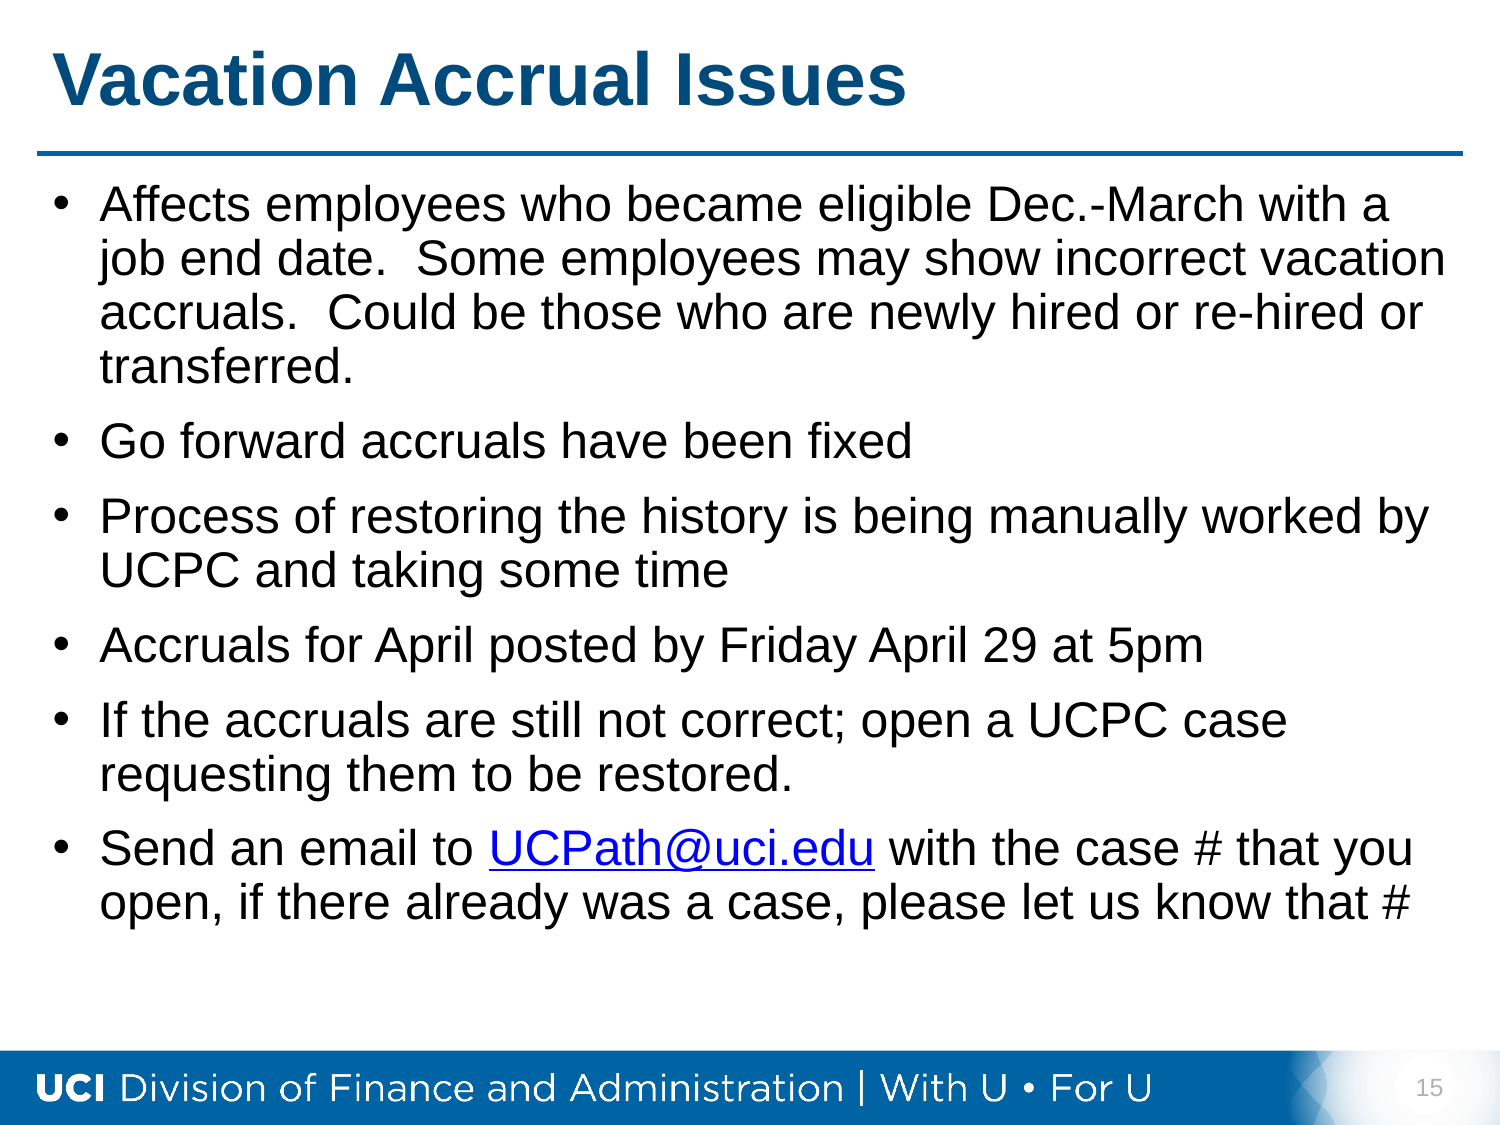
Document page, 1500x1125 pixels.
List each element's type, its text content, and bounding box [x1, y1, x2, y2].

picture [37, 1070, 1121, 1106]
list Affects employees who became eligible Dec.-March with a job end date. Some employees may show incorrect vacation accruals. Could be those who are newly hired or re-hired or transferred. Go forward accruals have been fixed Process of restoring the history is being manually worked by UCPC and taking some time Accruals for April posted by Friday April 29 at 5pm If the accruals are still not correct; open a UCPC case requesting them to be restored. Send an email to UCPath@uci.edu with the case # that you open, if there already was a case, please let us know that # [37, 171, 1463, 1014]
title Vacation Accrual Issues [37, 7, 1463, 156]
slide_number 15 [1121, 1056, 1459, 1116]
picture [1275, 1049, 1500, 1125]
